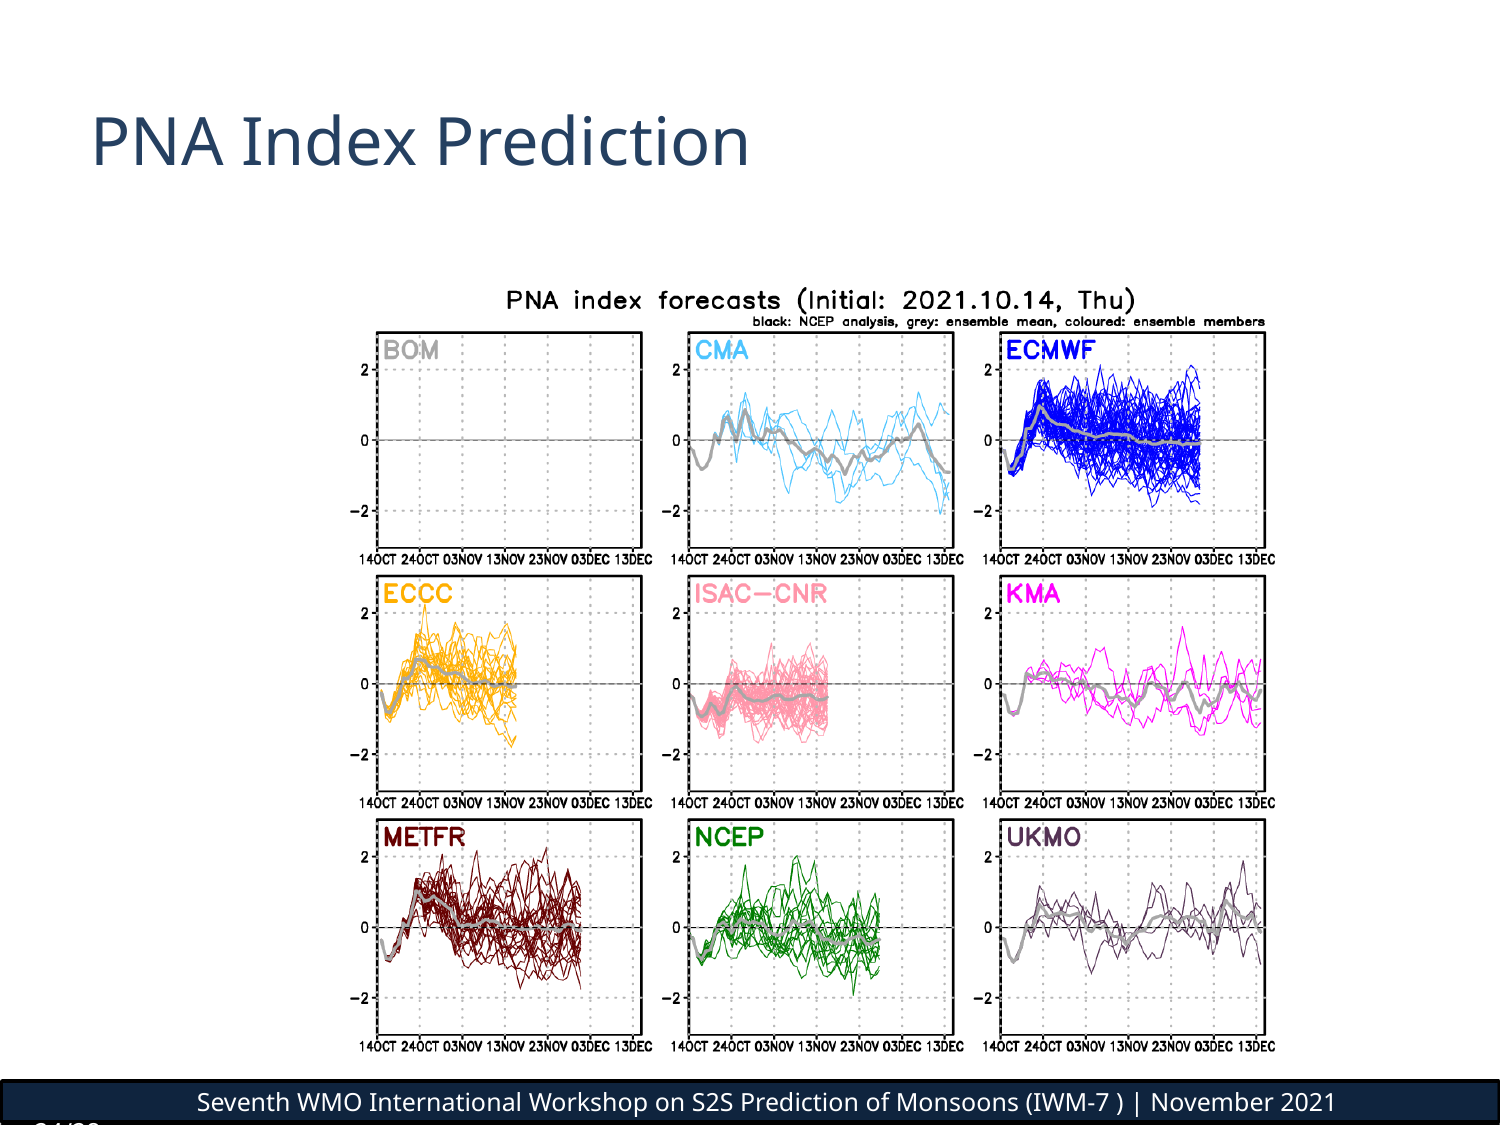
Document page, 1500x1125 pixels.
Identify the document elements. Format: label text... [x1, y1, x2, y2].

title PNA Index Prediction [75, 45, 1425, 233]
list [349, 287, 1276, 1053]
picture [0, 1079, 1500, 1125]
